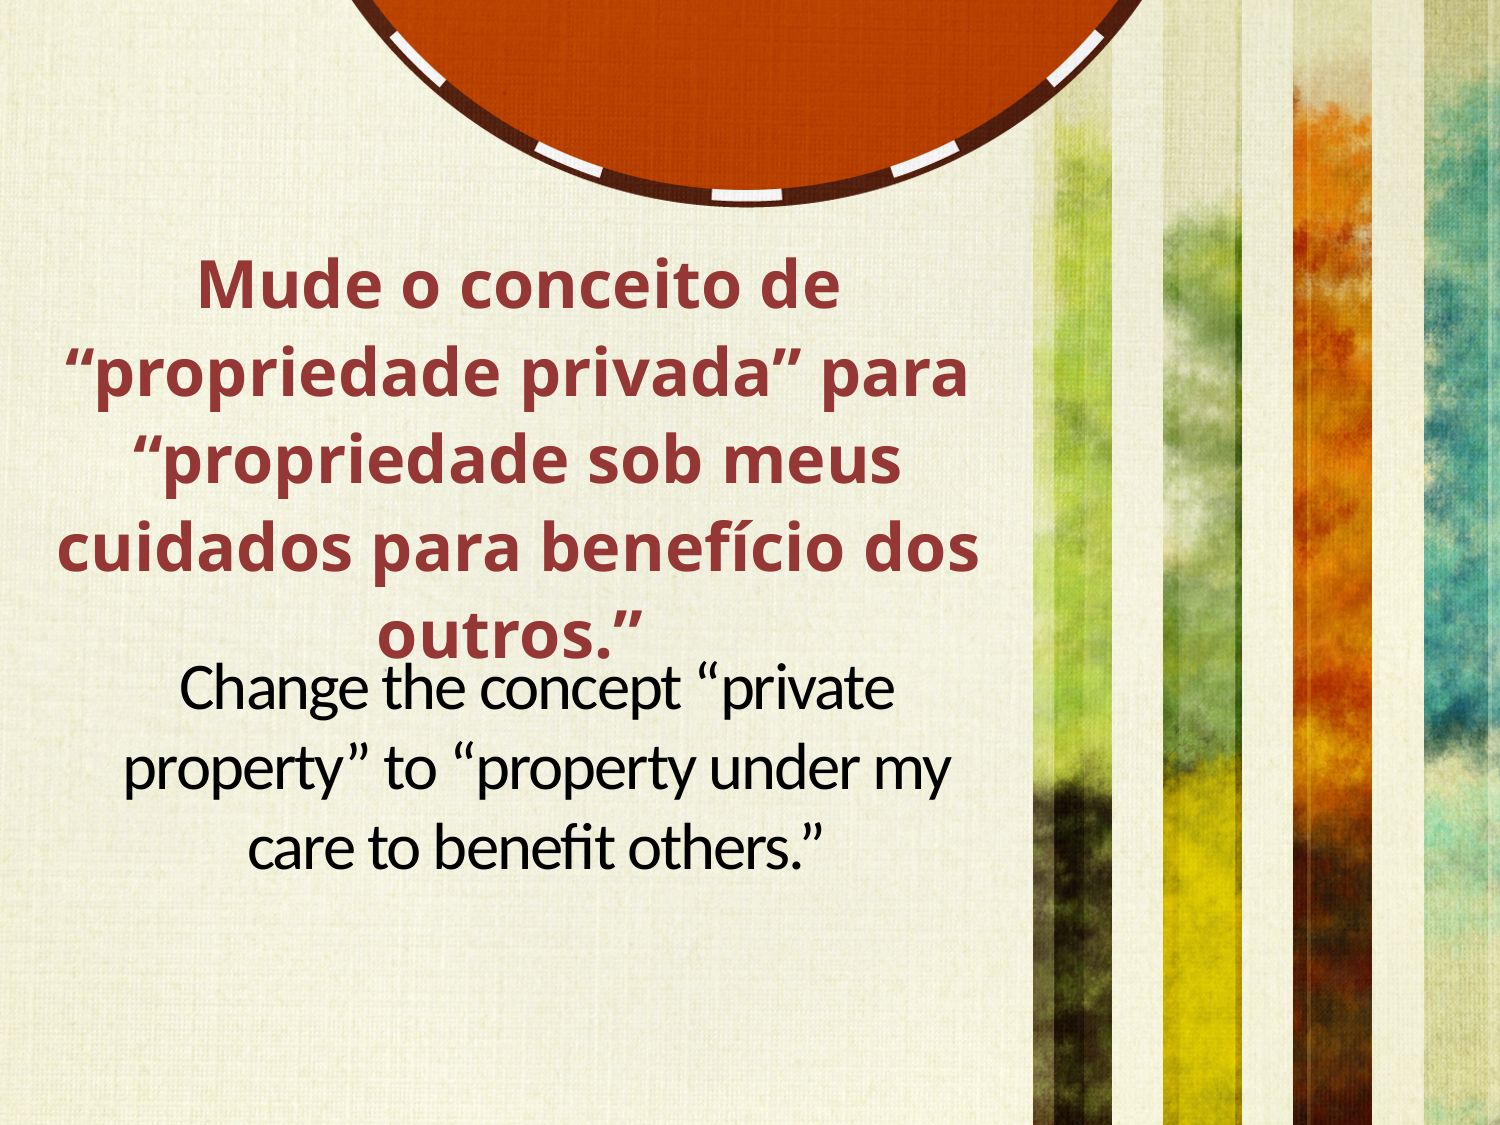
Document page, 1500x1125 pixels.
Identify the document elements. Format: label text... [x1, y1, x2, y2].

picture [0, 0, 1500, 1125]
text_box Mude o conceito de “propriedade privada” para “propriedade sob meus cuidados para benefício dos outros.” [35, 235, 1002, 671]
text_box Change the concept “private property” to “property under my care to benefit others.” [72, 510, 1002, 1015]
